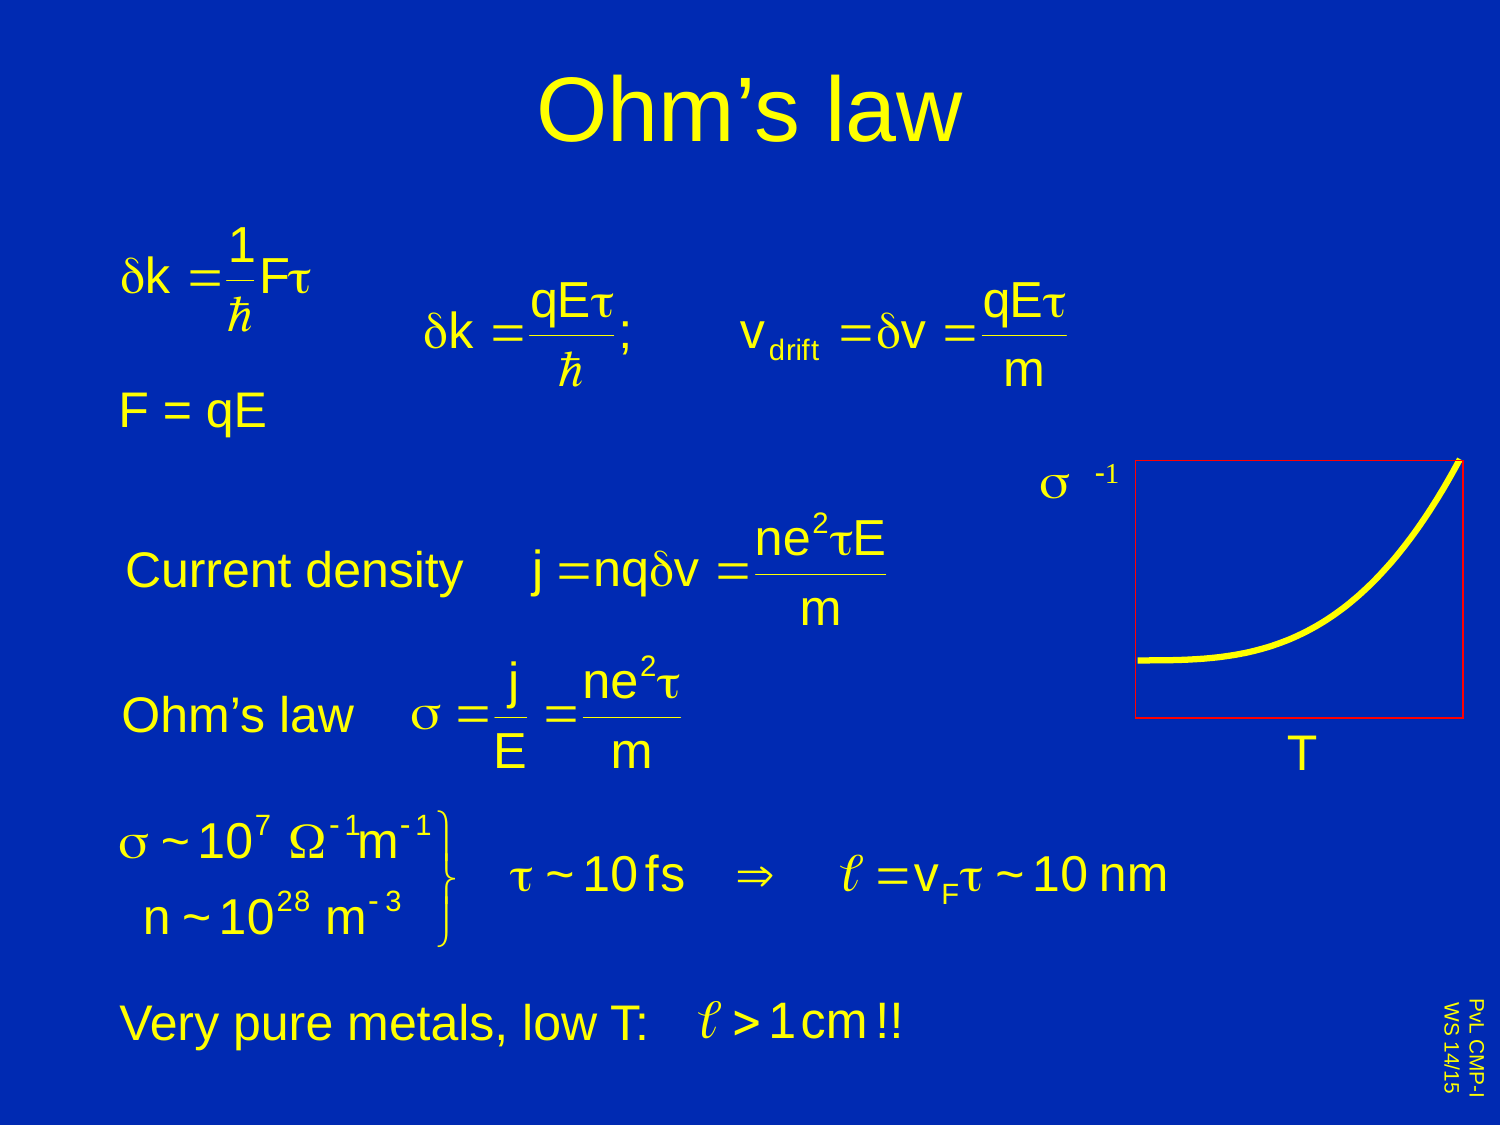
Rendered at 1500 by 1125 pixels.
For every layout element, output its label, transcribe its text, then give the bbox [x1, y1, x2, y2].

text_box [115, 805, 1171, 952]
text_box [421, 271, 1070, 392]
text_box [103, 216, 314, 446]
text_box Very pure metals, low T: [104, 982, 679, 1058]
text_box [105, 647, 685, 773]
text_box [109, 504, 891, 630]
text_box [1025, 441, 1463, 788]
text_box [693, 995, 903, 1055]
title Ohm’s law [112, 10, 1388, 199]
